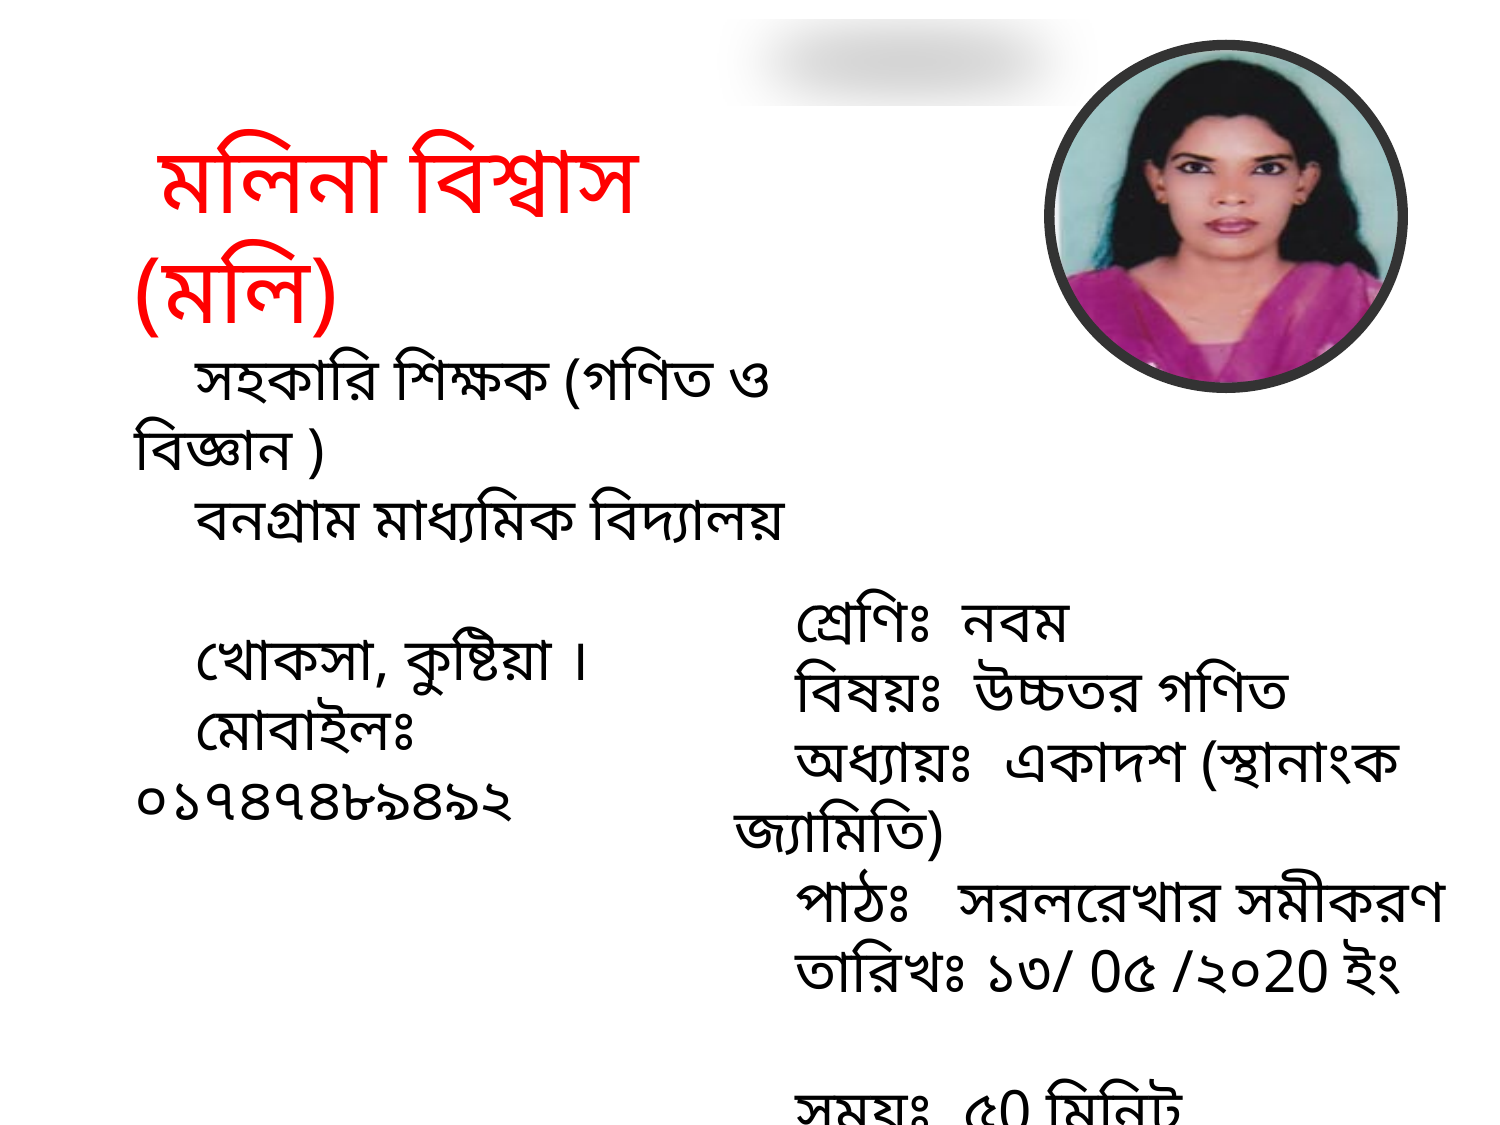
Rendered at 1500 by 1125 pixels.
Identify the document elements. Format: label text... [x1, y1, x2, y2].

picture [1049, 44, 1404, 389]
text_box মলিনা বিশ্বাস (মলি) সহকারি শিক্ষক (গণিত ও বিজ্ঞান ) বনগ্রাম মাধ্যমিক বিদ্যালয় খোকসা, কুষ্টিয়া । মোবাইলঃ ০১৭৪৭৪৮৯৪৯২ [120, 44, 838, 840]
text_box শ্রেণিঃ নবম বিষয়ঃ উচ্চতর গণিত অধ্যায়ঃ একাদশ (স্থানাংক জ্যামিতি) পাঠঃ সরলরেখার সমীকরণ তারিখঃ ১৩/ 0৫ /২০20 ইং সময়ঃ ৫0 মিনিট [719, 577, 1484, 1125]
